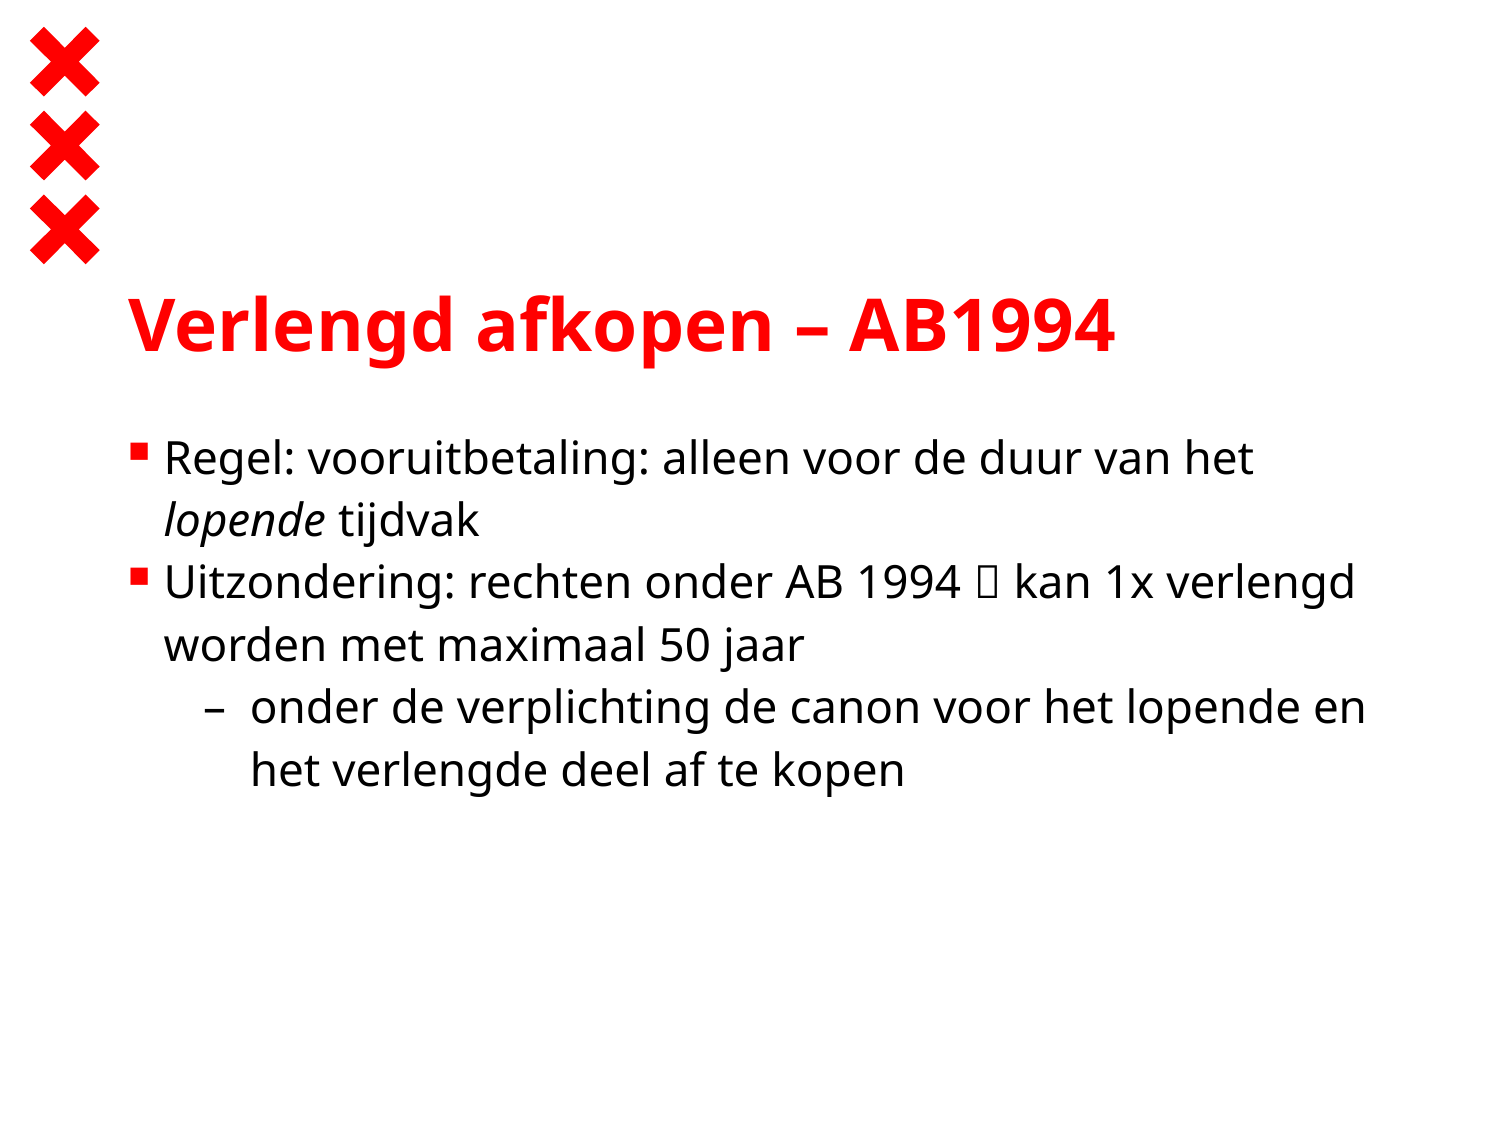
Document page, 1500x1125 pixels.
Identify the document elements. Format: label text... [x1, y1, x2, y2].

list Regel: vooruitbetaling: alleen voor de duur van het lopende tijdvak Uitzondering: rechten onder AB 1994  kan 1x verlengd worden met maximaal 50 jaar onder de verplichting de canon voor het lopende en het verlengde deel af te kopen [128, 420, 1375, 882]
title Verlengd afkopen – AB1994 [128, 278, 1375, 420]
